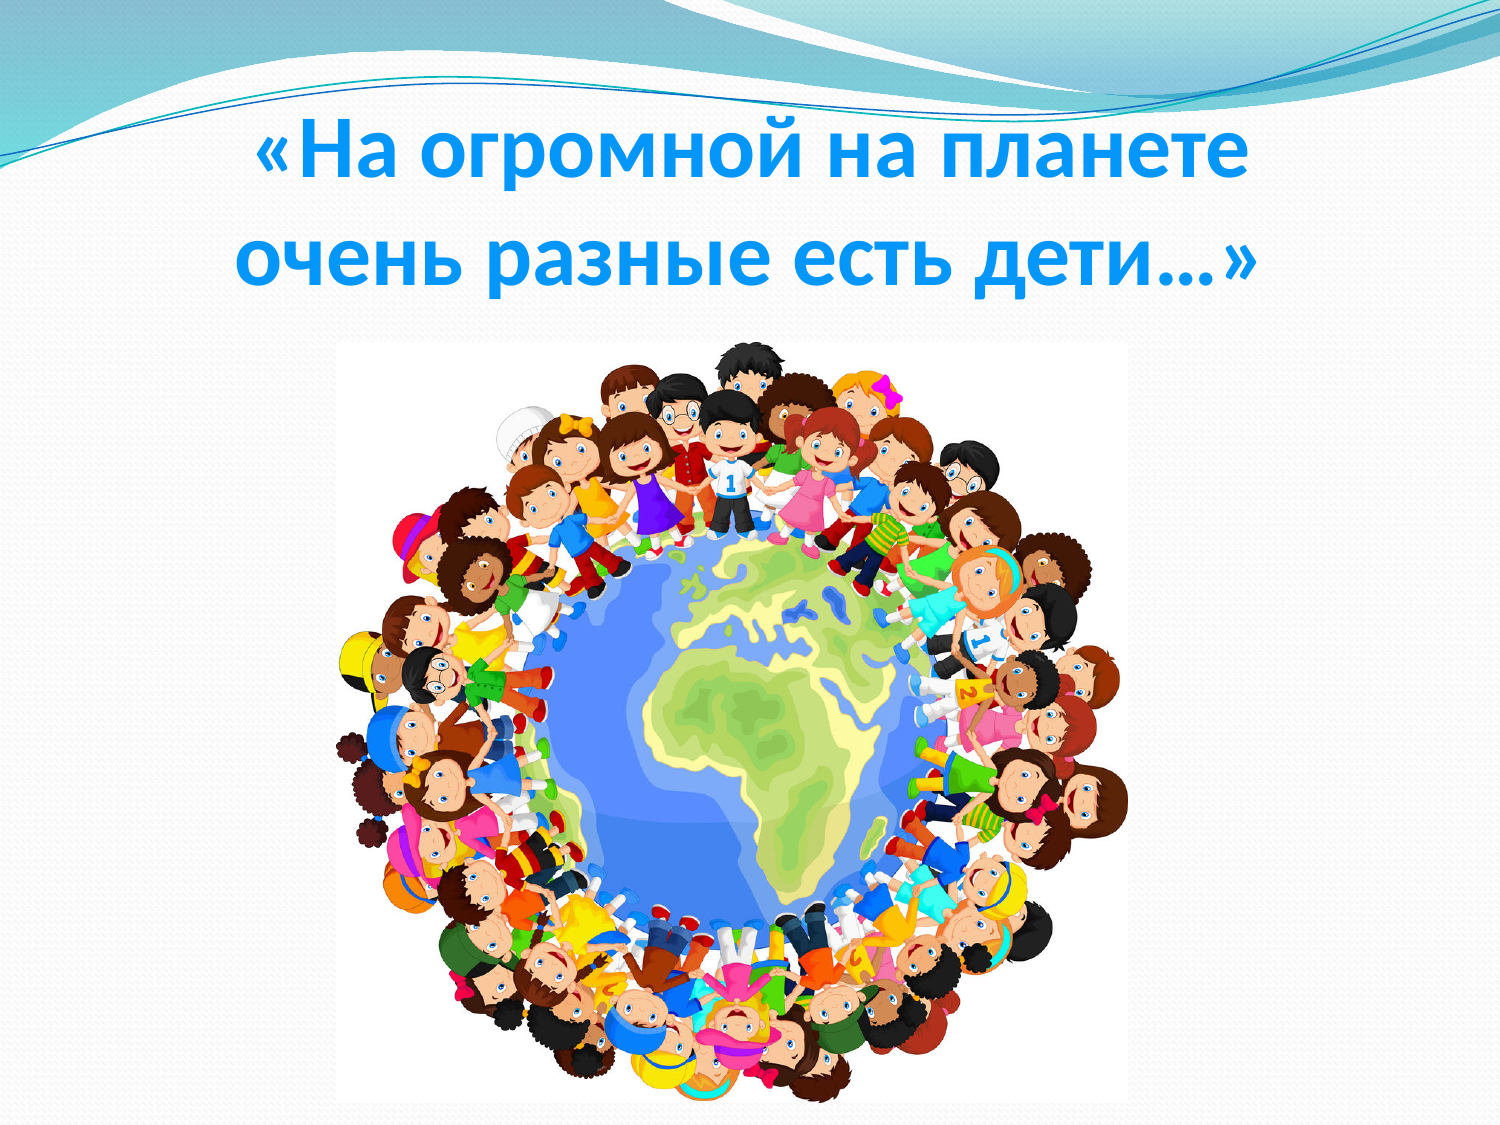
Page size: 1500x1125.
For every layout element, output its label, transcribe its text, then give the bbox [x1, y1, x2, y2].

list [336, 342, 1129, 1104]
title «На огромной на планете очень разные есть дети…» [76, 78, 1425, 303]
